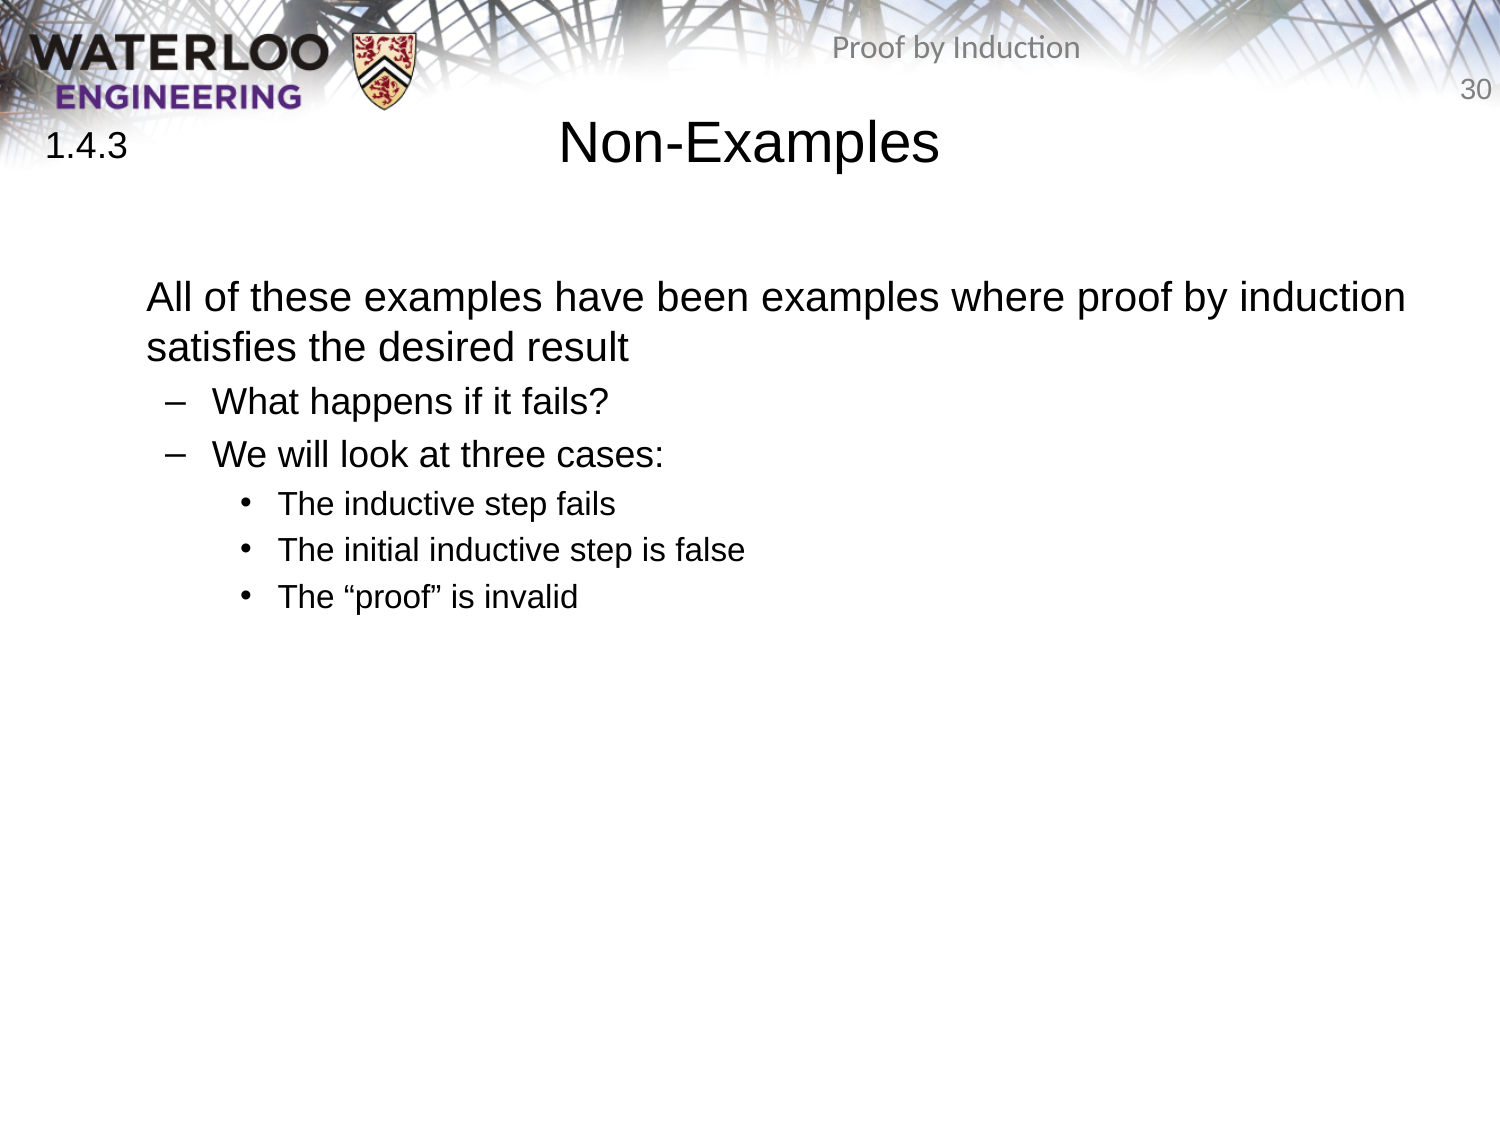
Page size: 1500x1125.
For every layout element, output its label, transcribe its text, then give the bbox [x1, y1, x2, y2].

title Non-Examples [74, 44, 1426, 233]
text_box 1.4.3 [30, 113, 144, 174]
list All of these examples have been examples where proof by induction satisfies the desired result What happens if it fails? We will look at three cases: The inductive step fails The initial inductive step is false The “proof” is invalid [74, 262, 1426, 1006]
picture [0, 0, 1500, 1125]
